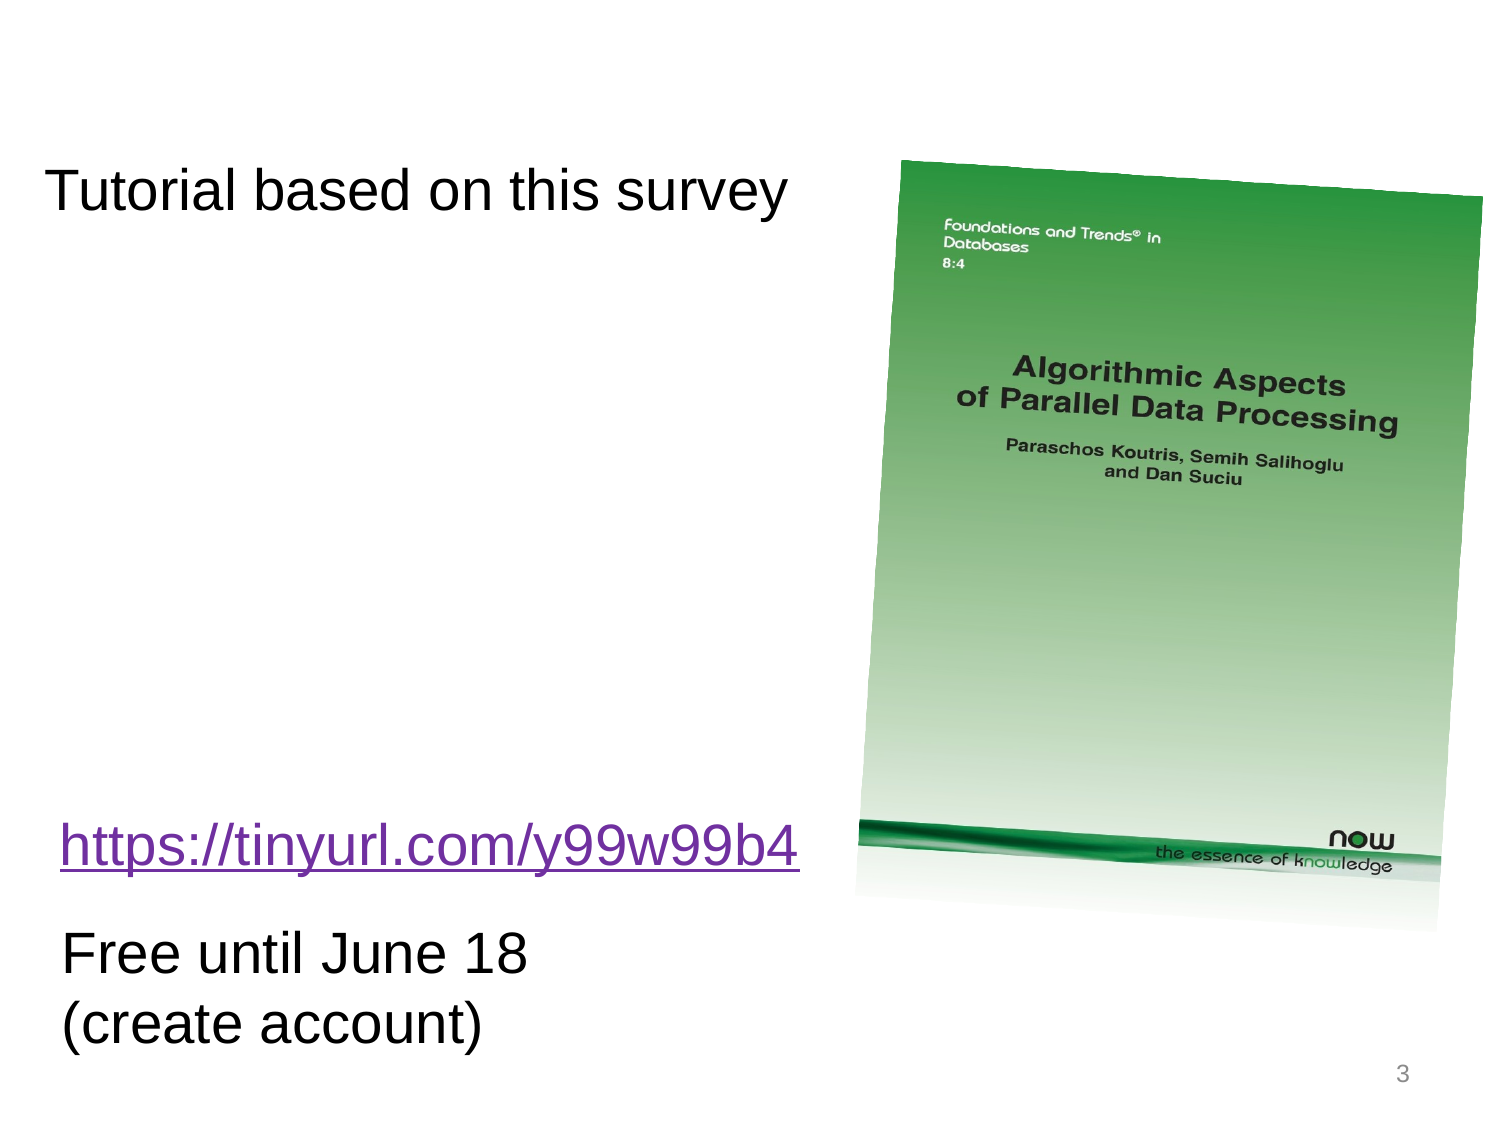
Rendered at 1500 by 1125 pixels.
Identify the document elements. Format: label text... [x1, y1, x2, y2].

slide_number 3 [1074, 1042, 1425, 1103]
text_box https://tinyurl.com/y99w99b4 [28, 800, 832, 885]
text_box Free until June 18 (create account) [47, 908, 545, 1063]
picture [855, 161, 1483, 931]
text_box Tutorial based on this survey [30, 144, 805, 230]
